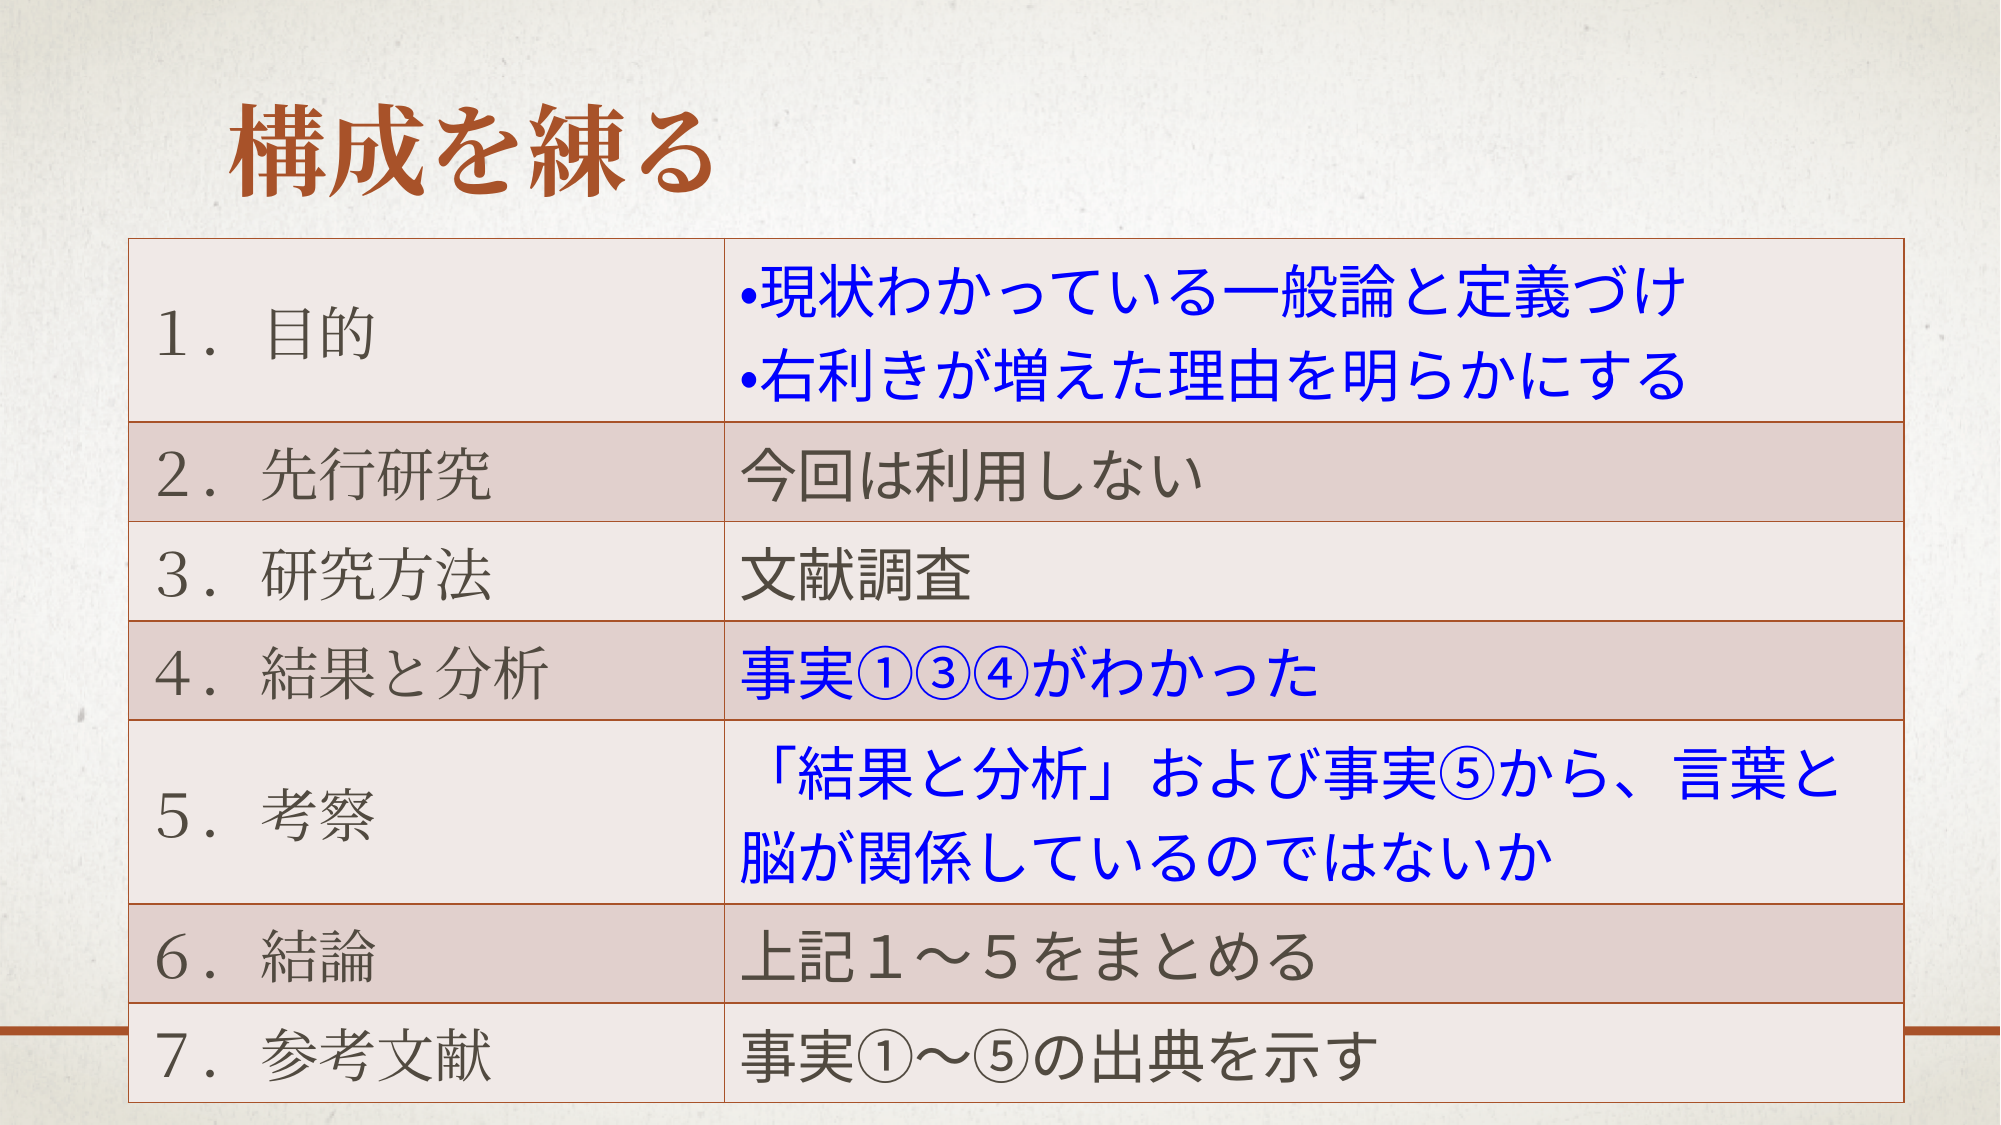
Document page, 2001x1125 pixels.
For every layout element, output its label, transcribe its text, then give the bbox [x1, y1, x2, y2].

table_cell ３．研究方法 [129, 522, 724, 620]
table_cell 文献調査 [725, 522, 1903, 620]
table_cell 「結果と分析」および事実⑤から、言葉と脳が関係しているのではないか [725, 721, 1903, 903]
table_header ・現状わかっている一般論と定義づけ ・右利きが増えた理由を明らかにする [725, 239, 1903, 421]
table_cell 事実①～⑤の出典を示す [725, 1004, 1903, 1102]
table_cell 事実①③④がわかった [725, 622, 1903, 719]
table_cell ７．参考文献 [129, 1004, 724, 1102]
table_cell ６．結論 [129, 905, 724, 1002]
title 構成を練る [212, 29, 1788, 218]
table_cell ４．結果と分析 [129, 622, 724, 719]
picture [0, 0, 2001, 1125]
table_header １．目的 [129, 239, 724, 421]
table_cell 上記１～５をまとめる [725, 905, 1903, 1002]
table_cell 今回は利用しない [725, 423, 1903, 521]
table_cell ２．先行研究 [129, 423, 724, 521]
table_cell ５．考察 [129, 721, 724, 903]
